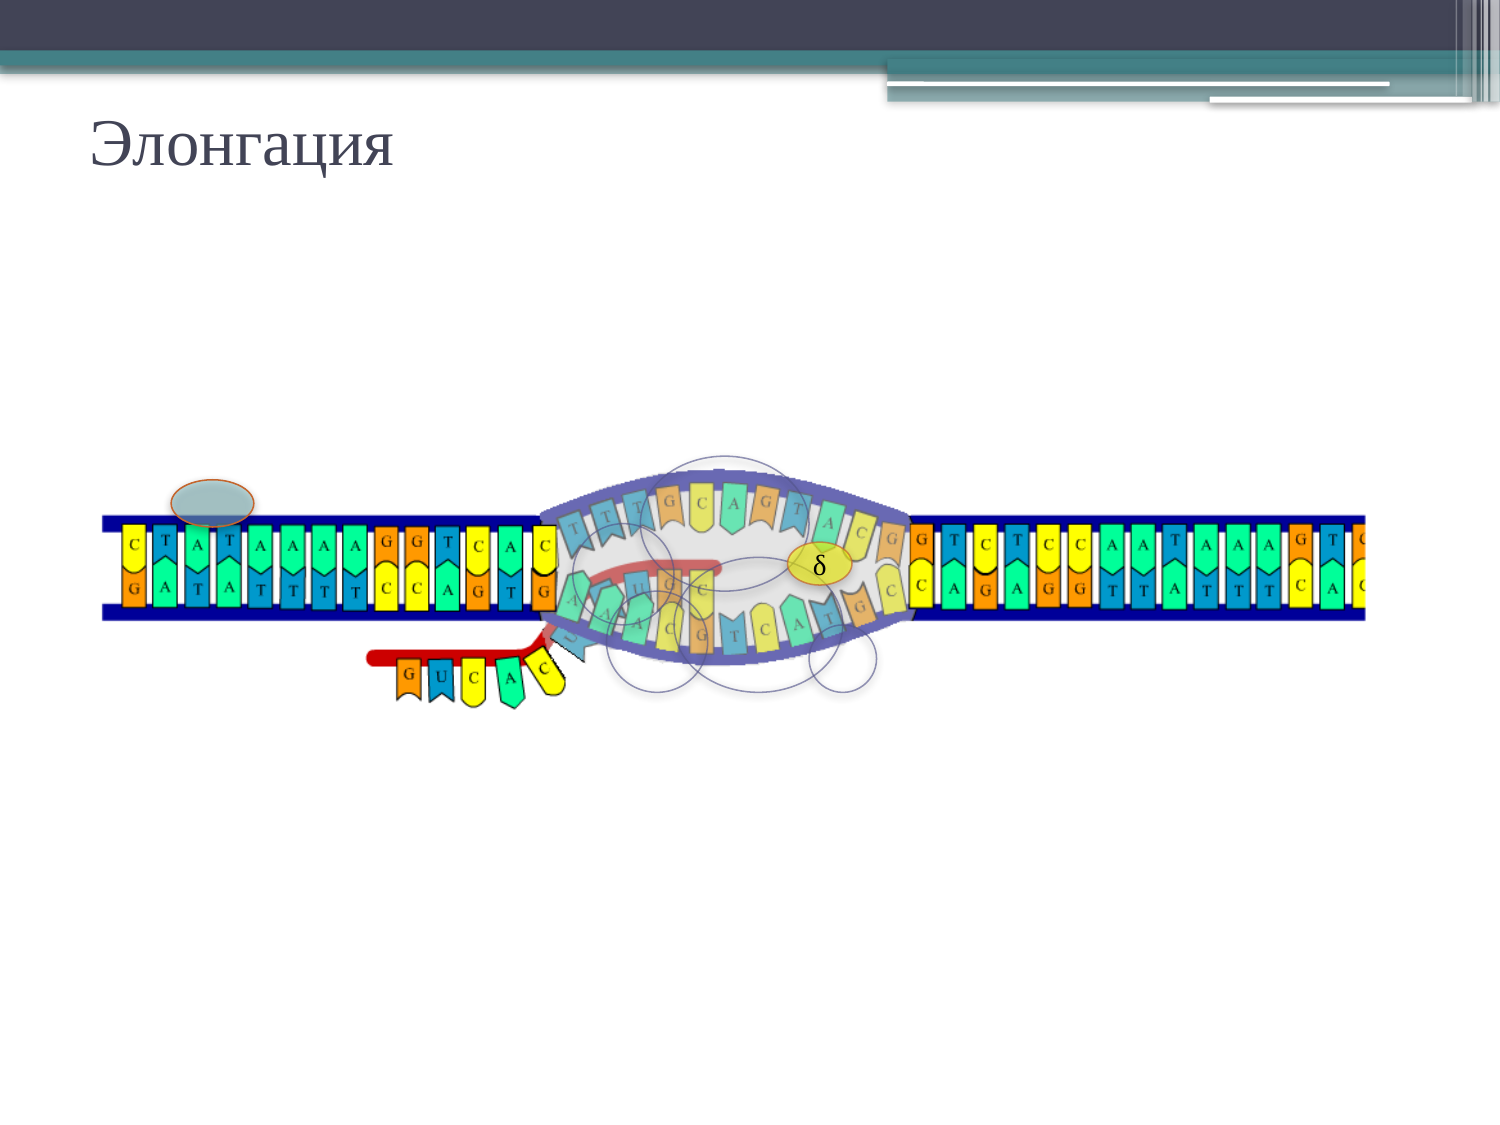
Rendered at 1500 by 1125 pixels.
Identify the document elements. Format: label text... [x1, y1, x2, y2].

title Элонгация [75, 45, 502, 233]
picture [88, 455, 1377, 720]
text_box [572, 455, 877, 693]
